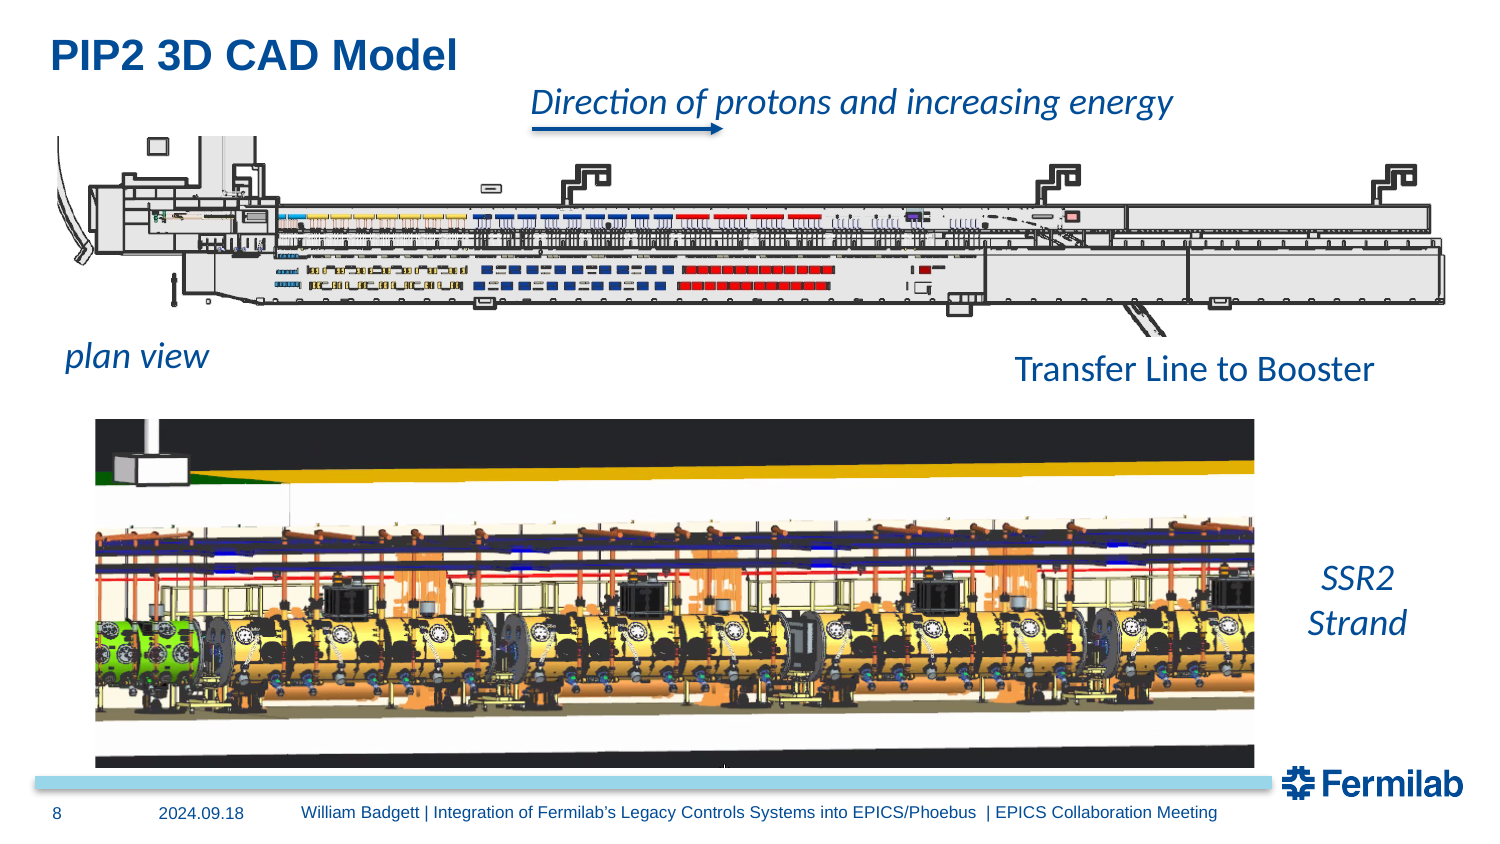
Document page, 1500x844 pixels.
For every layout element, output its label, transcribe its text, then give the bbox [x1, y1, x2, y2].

text_box plan view [49, 323, 464, 384]
text_box Direction of protons and increasing energy [515, 69, 1215, 130]
text_box PIP2 3D CAD Model [50, 8, 1500, 79]
picture [57, 135, 1483, 337]
picture [1282, 766, 1463, 800]
picture [94, 419, 1255, 768]
text_box SSR2 Strand [1259, 546, 1461, 651]
text_box Transfer Line to Booster [999, 346, 1414, 397]
